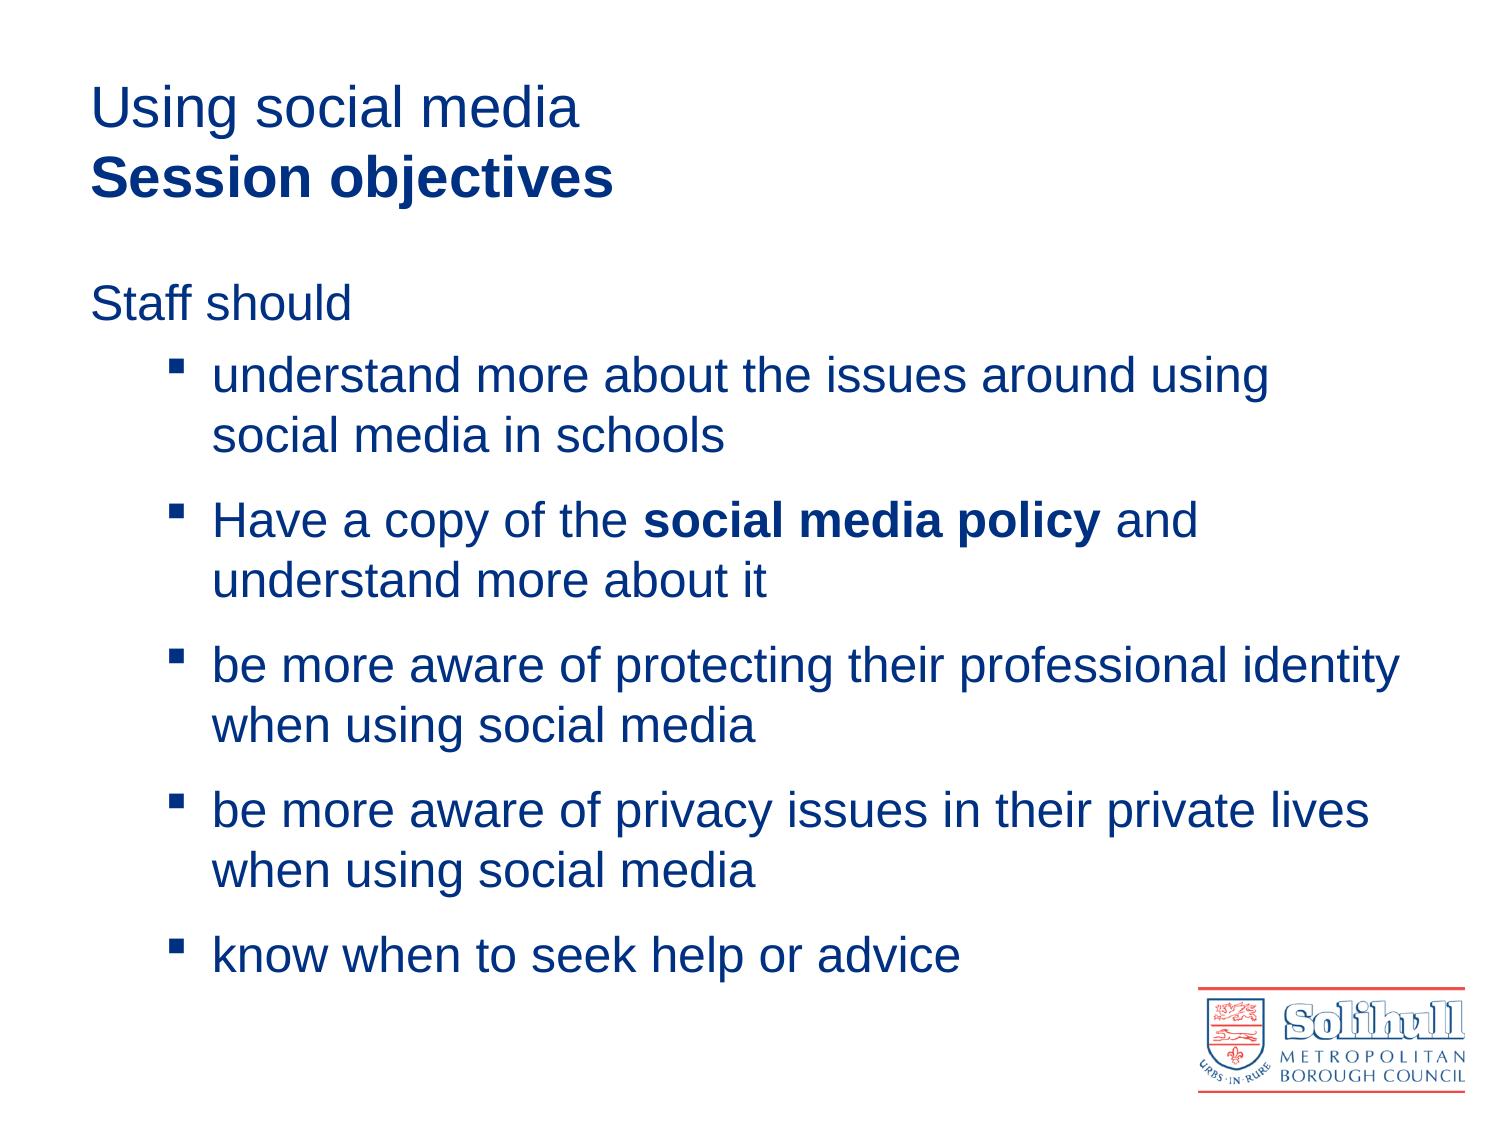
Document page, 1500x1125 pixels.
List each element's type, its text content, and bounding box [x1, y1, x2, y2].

list Staff should understand more about the issues around using social media in schools Have a copy of the social media policy and understand more about it be more aware of protecting their professional identity when using social media be more aware of privacy issues in their private lives when using social media know when to seek help or advice [75, 262, 1425, 1005]
picture [1198, 987, 1465, 1093]
title Using social media Session objectives [75, 45, 1425, 233]
